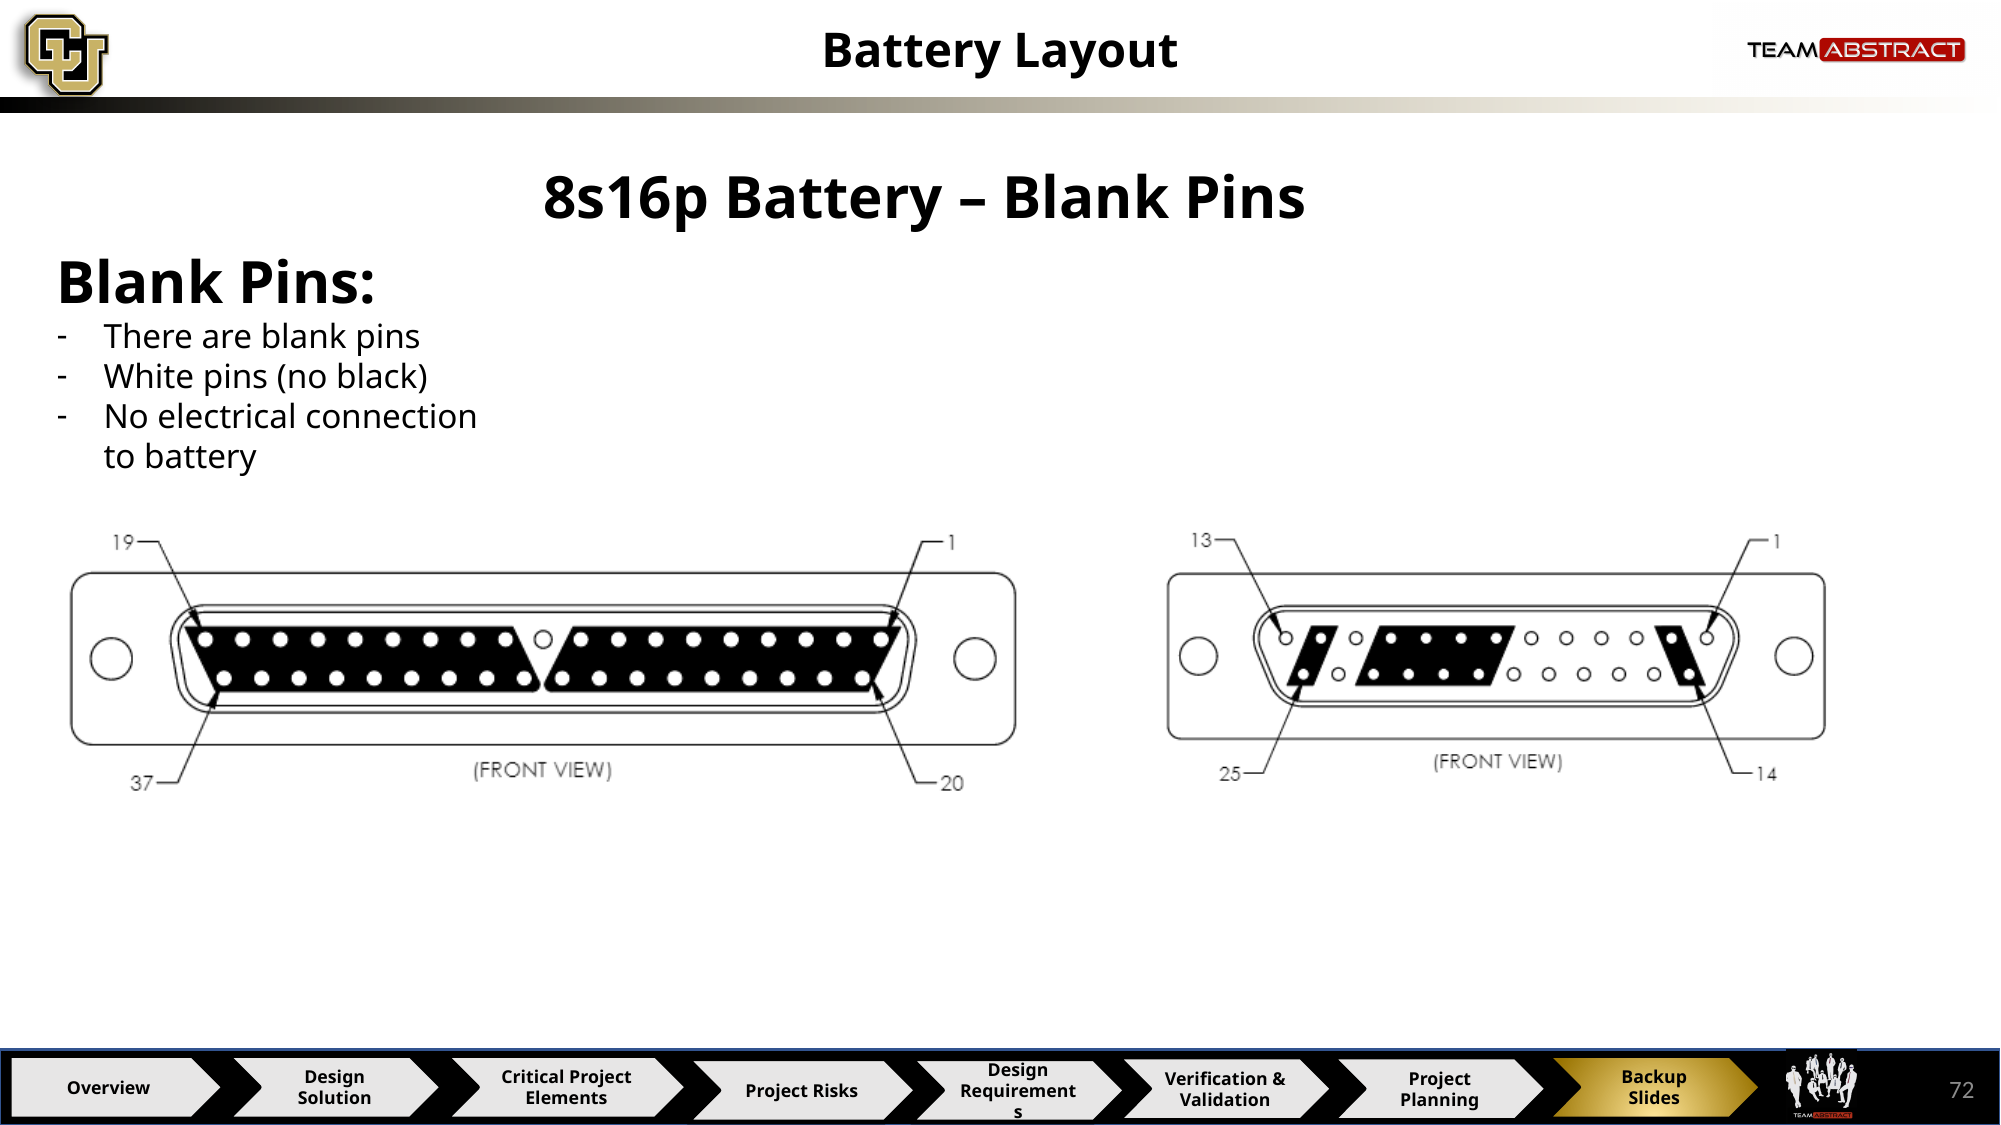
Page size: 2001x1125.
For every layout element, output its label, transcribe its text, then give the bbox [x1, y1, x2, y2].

picture [1559, 1049, 1630, 1124]
picture [1786, 1049, 1857, 1124]
picture [1712, 2, 2000, 97]
text_box [114, 97, 2000, 113]
text_box Battery Layout [227, 0, 1773, 98]
picture [1125, 501, 1847, 789]
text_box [28, 155, 1652, 951]
picture [0, 2, 117, 105]
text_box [0, 1048, 2000, 1125]
picture [43, 508, 1030, 815]
